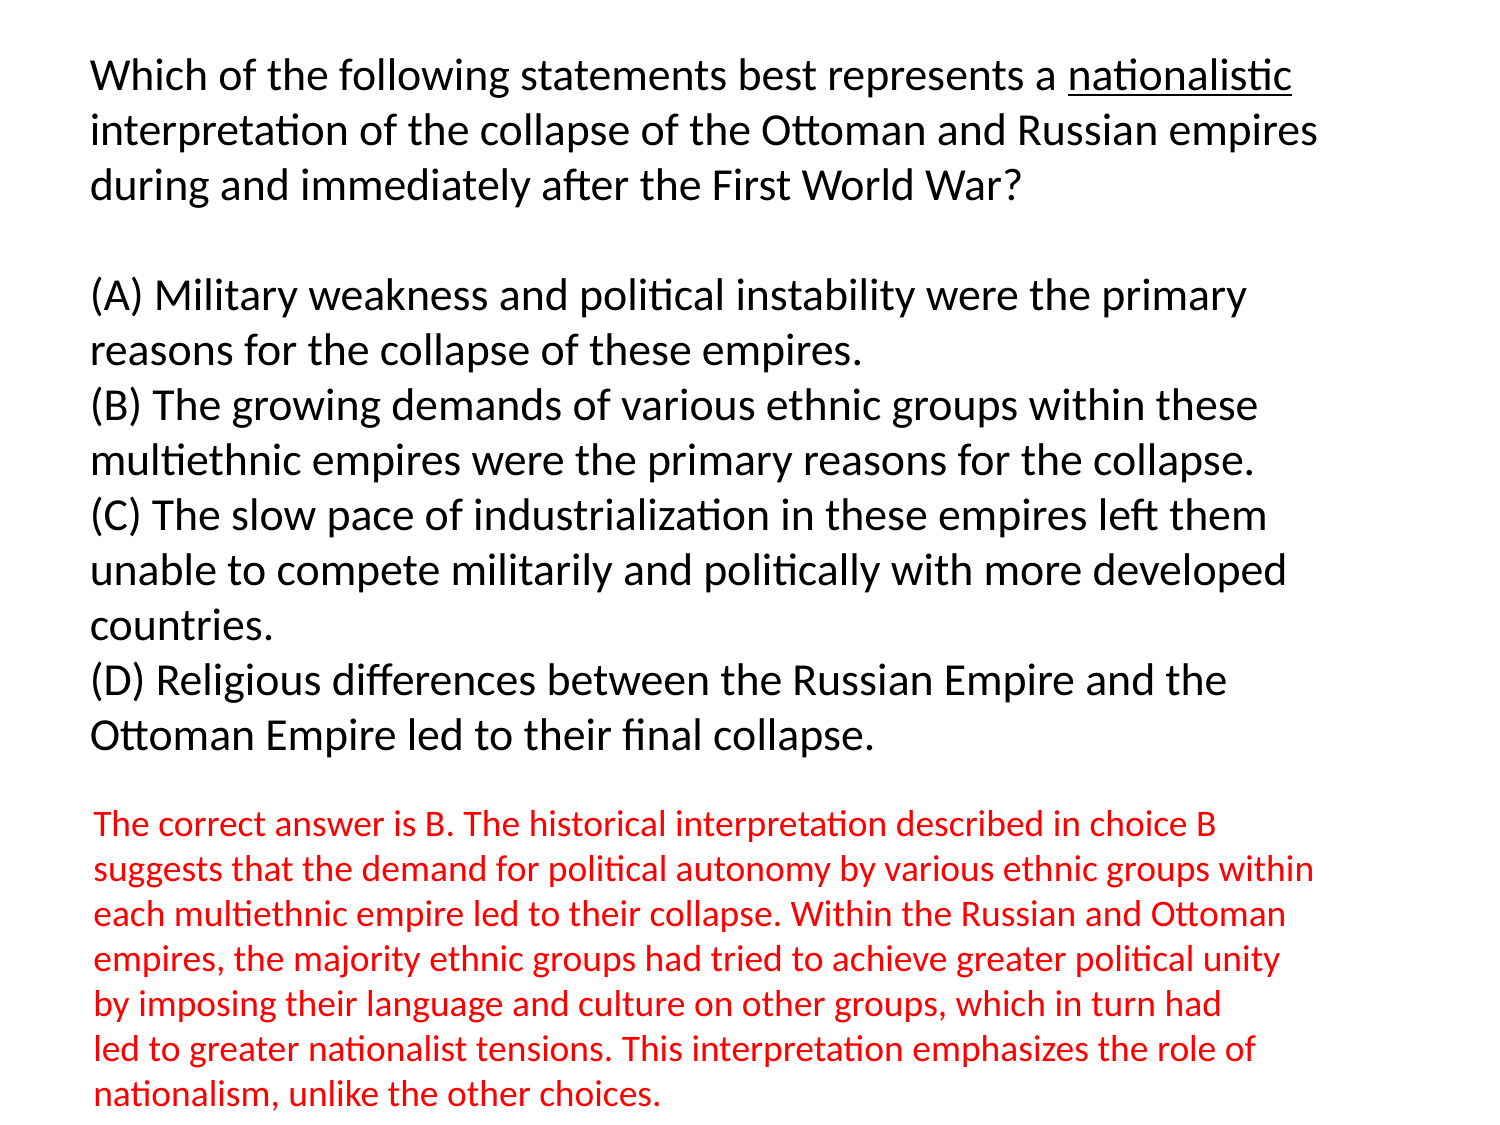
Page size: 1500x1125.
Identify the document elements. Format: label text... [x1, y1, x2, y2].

text_box Which of the following statements best represents a nationalistic interpretation of the collapse of the Ottoman and Russian empires during and immediately after the First World War? (A) Military weakness and political instability were the primary reasons for the collapse of these empires. (B) The growing demands of various ethnic groups within these multiethnic empires were the primary reasons for the collapse. (C) The slow pace of industrialization in these empires left them unable to compete militarily and politically with more developed countries. (D) Religious differences between the Russian Empire and the Ottoman Empire led to their final collapse. [74, 37, 1413, 767]
text_box The correct answer is B. The historical interpretation described in choice B suggests that the demand for political autonomy by various ethnic groups within each multiethnic empire led to their collapse. Within the Russian and Ottoman empires, the majority ethnic groups had tried to achieve greater political unity by imposing their language and culture on other groups, which in turn had led to greater nationalist tensions. This interpretation emphasizes the role of nationalism, unlike the other choices. [78, 791, 1429, 1122]
